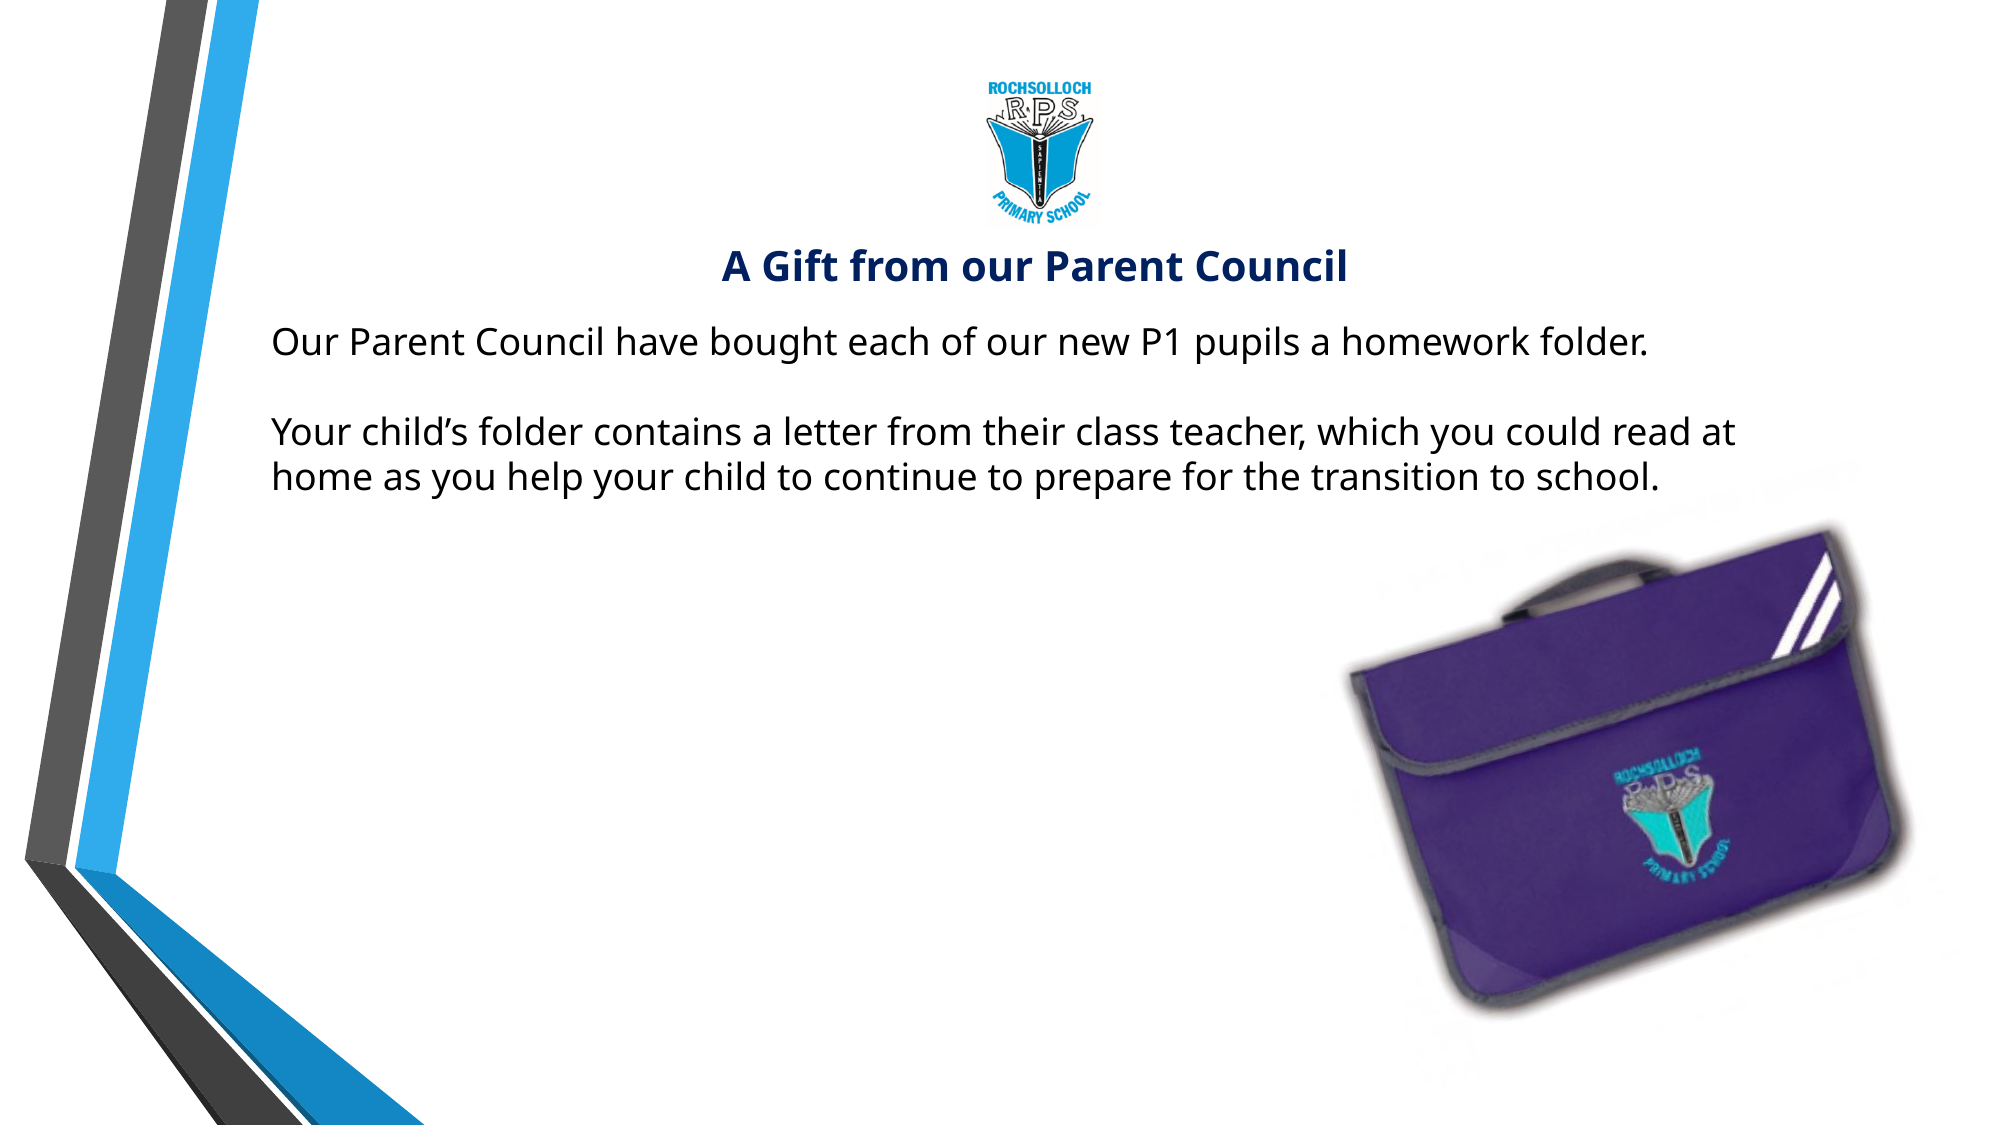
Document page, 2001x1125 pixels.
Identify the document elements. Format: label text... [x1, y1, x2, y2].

picture [1294, 454, 2000, 1093]
text_box A Gift from our Parent Council [256, 232, 1826, 298]
picture [969, 78, 1113, 233]
text_box Our Parent Council have bought each of our new P1 pupils a homework folder. Your child’s folder contains a letter from their class teacher, which you could read at home as you help your child to continue to prepare for the transition to school. [256, 310, 1826, 551]
